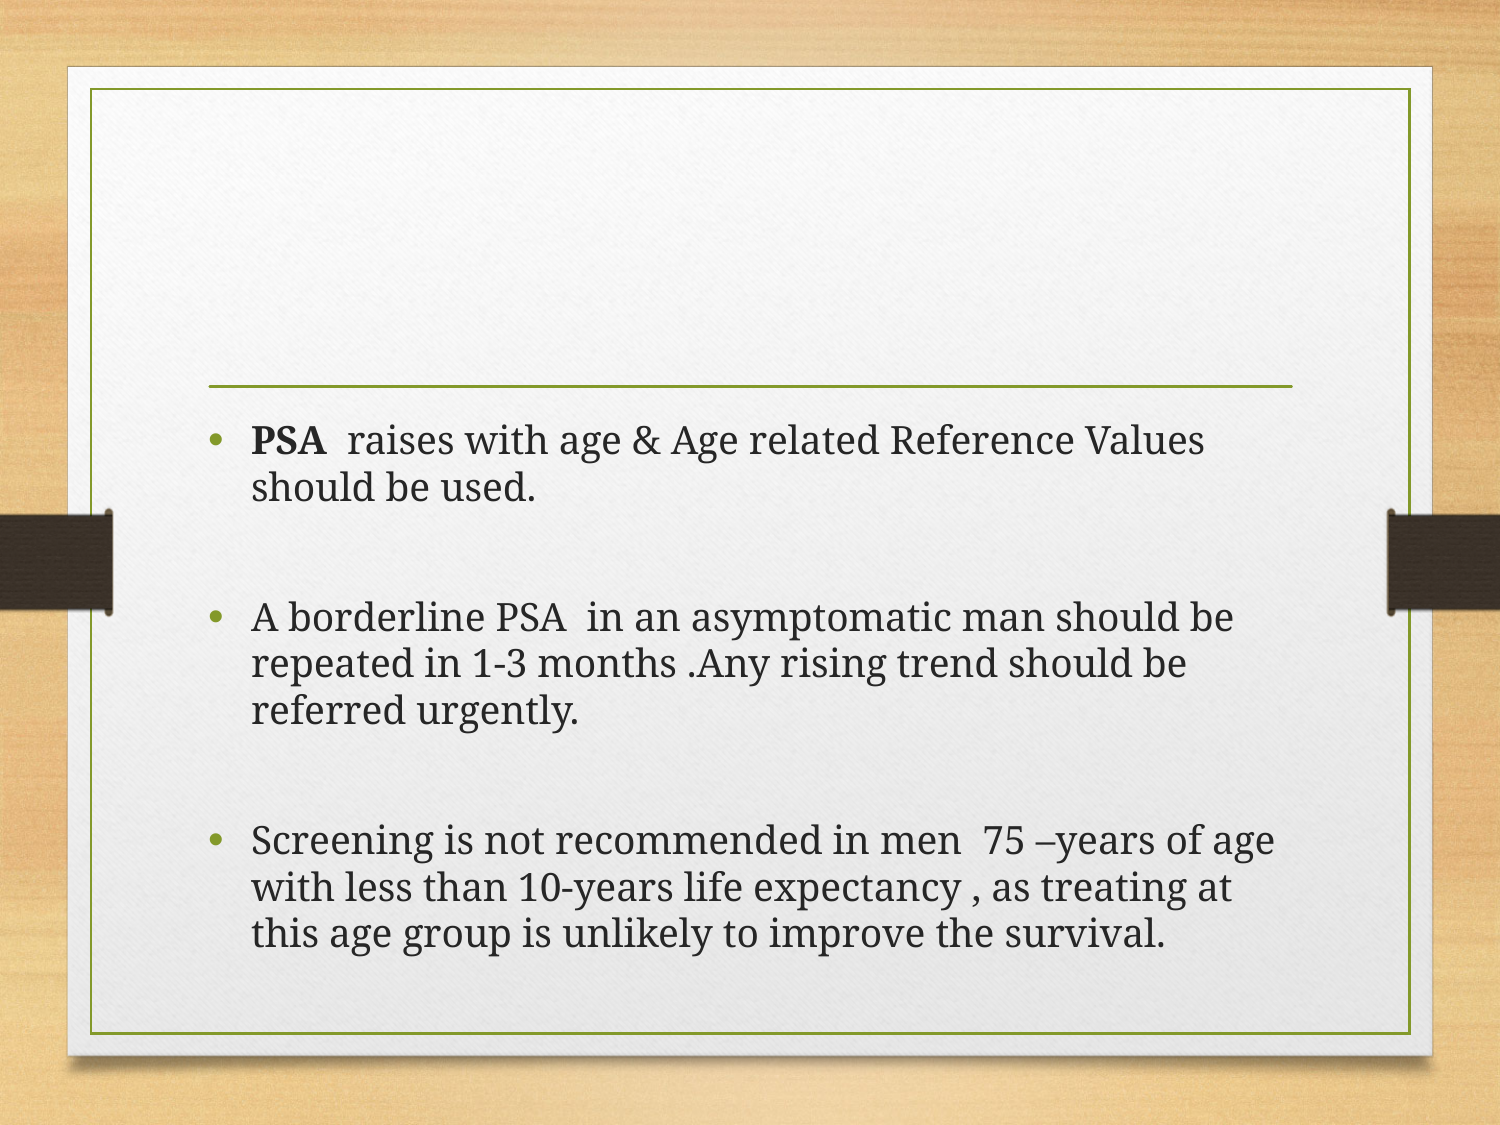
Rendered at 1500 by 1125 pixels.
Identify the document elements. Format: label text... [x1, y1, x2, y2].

list PSA raises with age & Age related Reference Values should be used. A borderline PSA in an asymptomatic man should be repeated in 1-3 months .Any rising trend should be referred urgently. Screening is not recommended in men 75 –years of age with less than 10-years life expectancy , as treating at this age group is unlikely to improve the survival. [193, 408, 1309, 974]
picture [0, 0, 1500, 1125]
